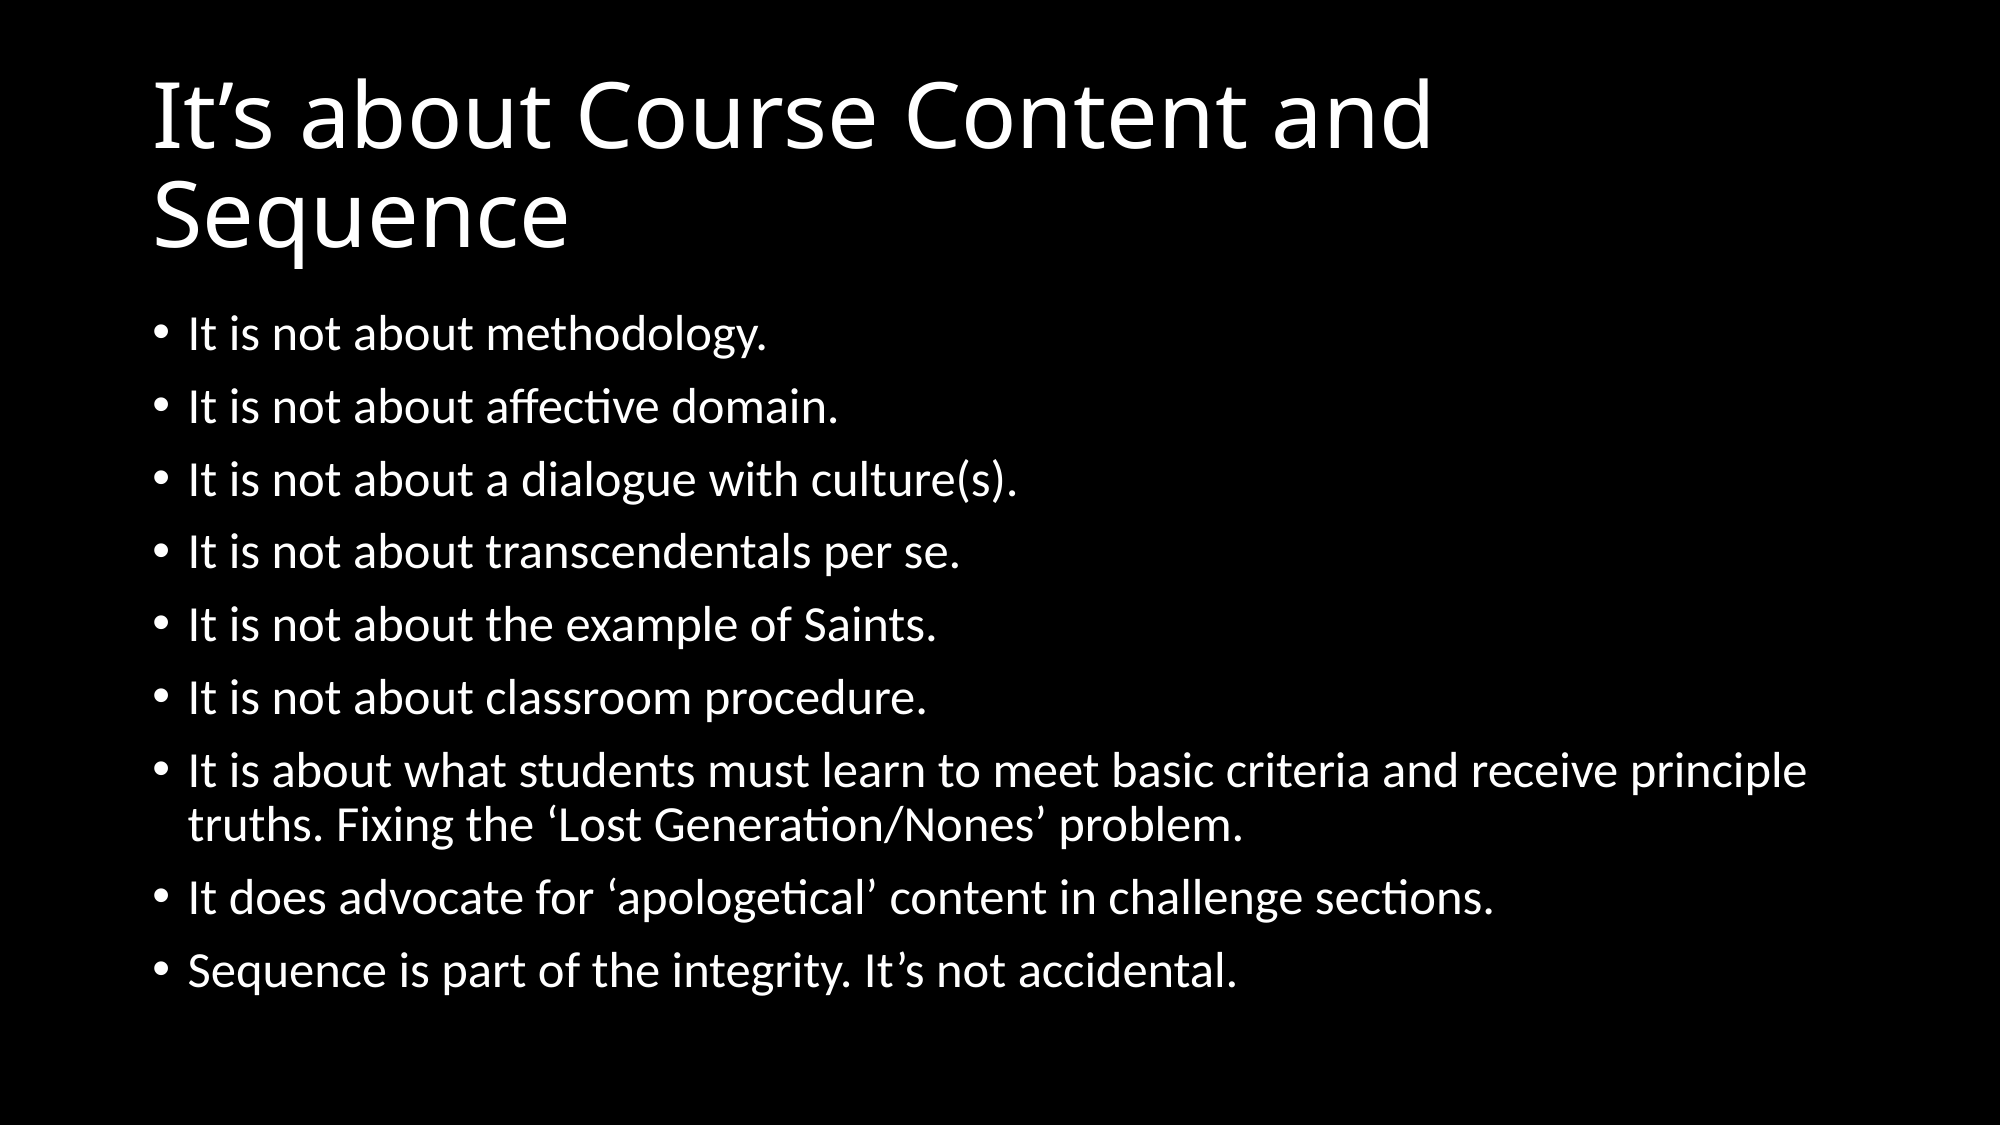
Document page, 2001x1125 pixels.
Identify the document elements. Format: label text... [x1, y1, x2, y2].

title It’s about Course Content and Sequence [137, 59, 1863, 278]
list It is not about methodology. It is not about affective domain. It is not about a dialogue with culture(s). It is not about transcendentals per se. It is not about the example of Saints. It is not about classroom procedure. It is about what students must learn to meet basic criteria and receive principle truths. Fixing the ‘Lost Generation/Nones’ problem. It does advocate for ‘apologetical’ content in challenge sections. Sequence is part of the integrity. It’s not accidental. [137, 299, 1863, 1014]
